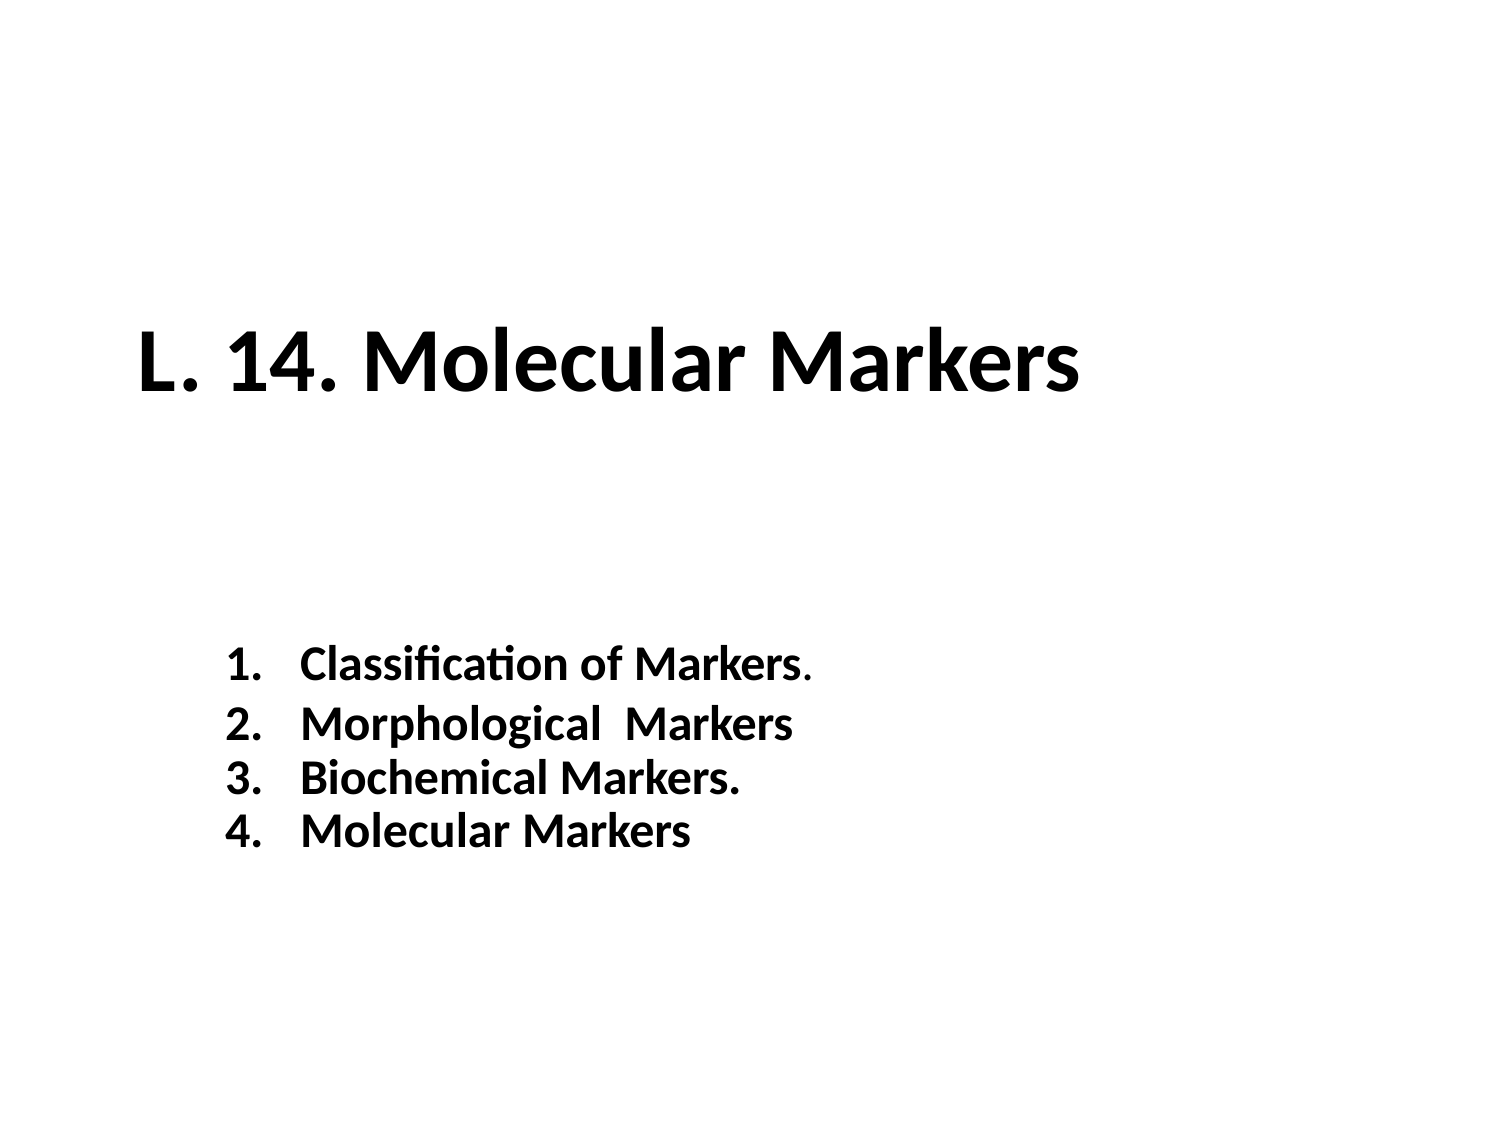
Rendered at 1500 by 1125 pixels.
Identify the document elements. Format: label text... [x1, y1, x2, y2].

title L. 14. Molecular Markers [137, 299, 1150, 412]
subtitle Classification of Markers. Morphological Markers Biochemical Markers. Molecular Markers [225, 630, 1275, 972]
